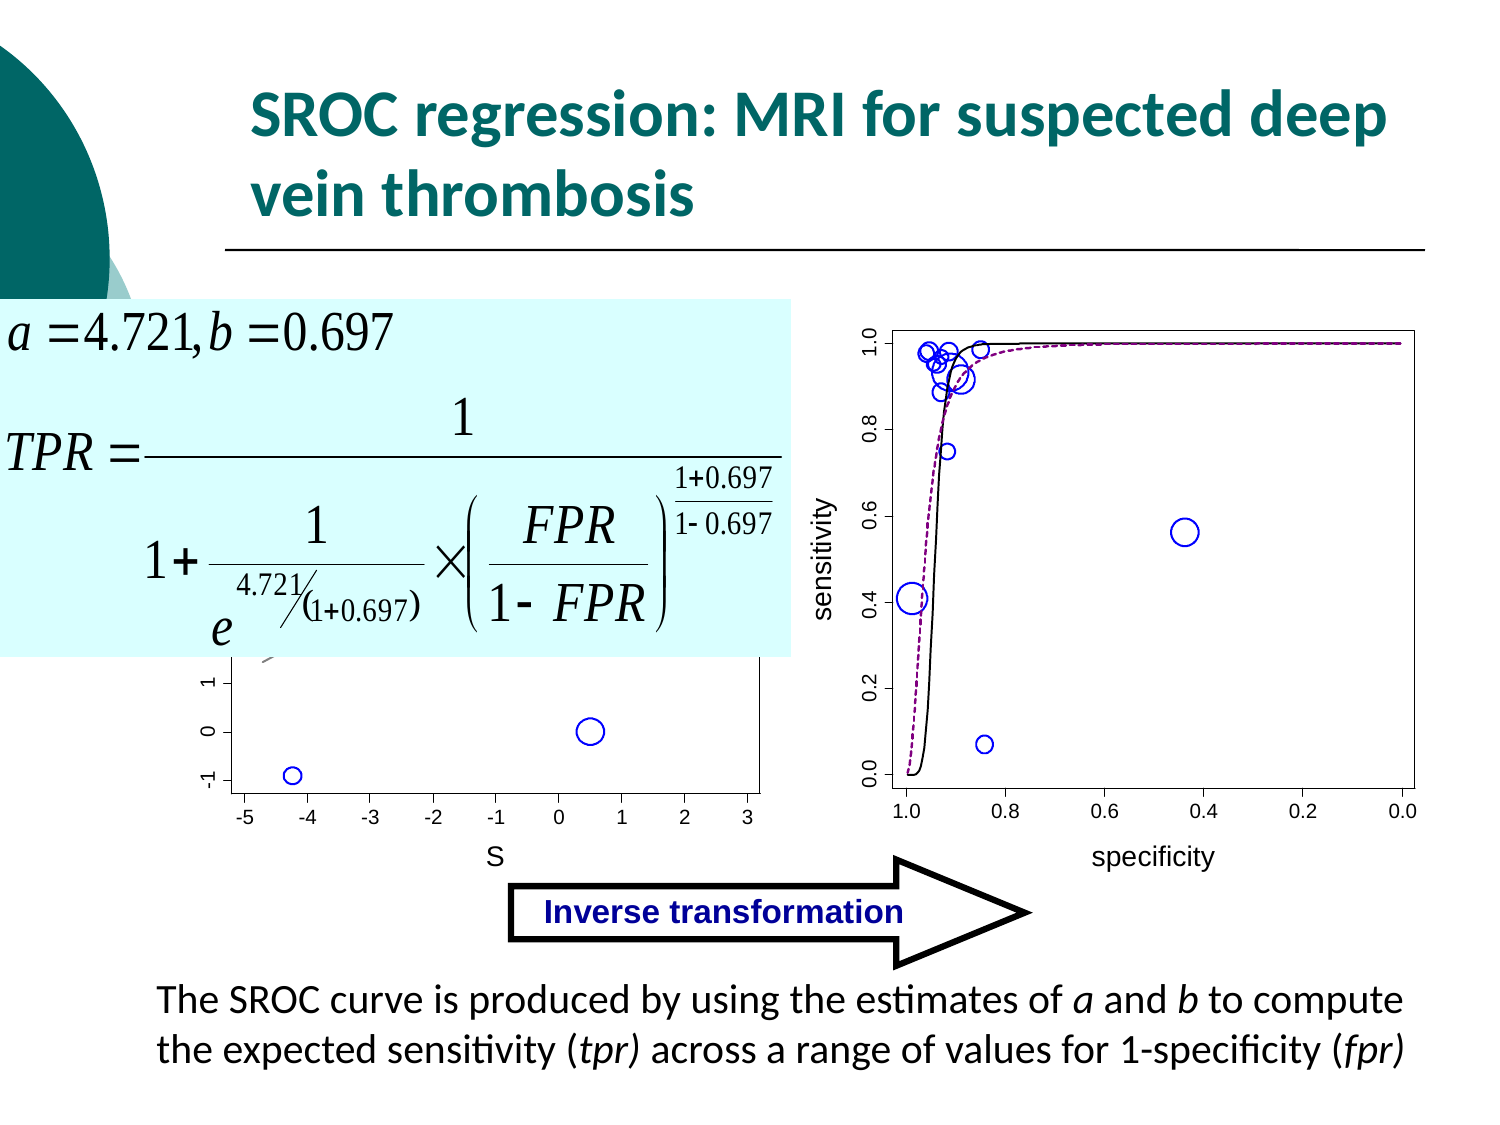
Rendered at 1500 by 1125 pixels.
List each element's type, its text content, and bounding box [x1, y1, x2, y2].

text_box The SROC curve is produced by using the estimates of a and b to compute the expected sensitivity (tpr) across a range of values for 1-specificity (fpr) [141, 964, 1459, 1080]
picture [0, 299, 792, 658]
text_box SROC regression: MRI for suspected deep vein thrombosis [235, 49, 1477, 237]
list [141, 665, 779, 876]
picture [507, 302, 1435, 972]
